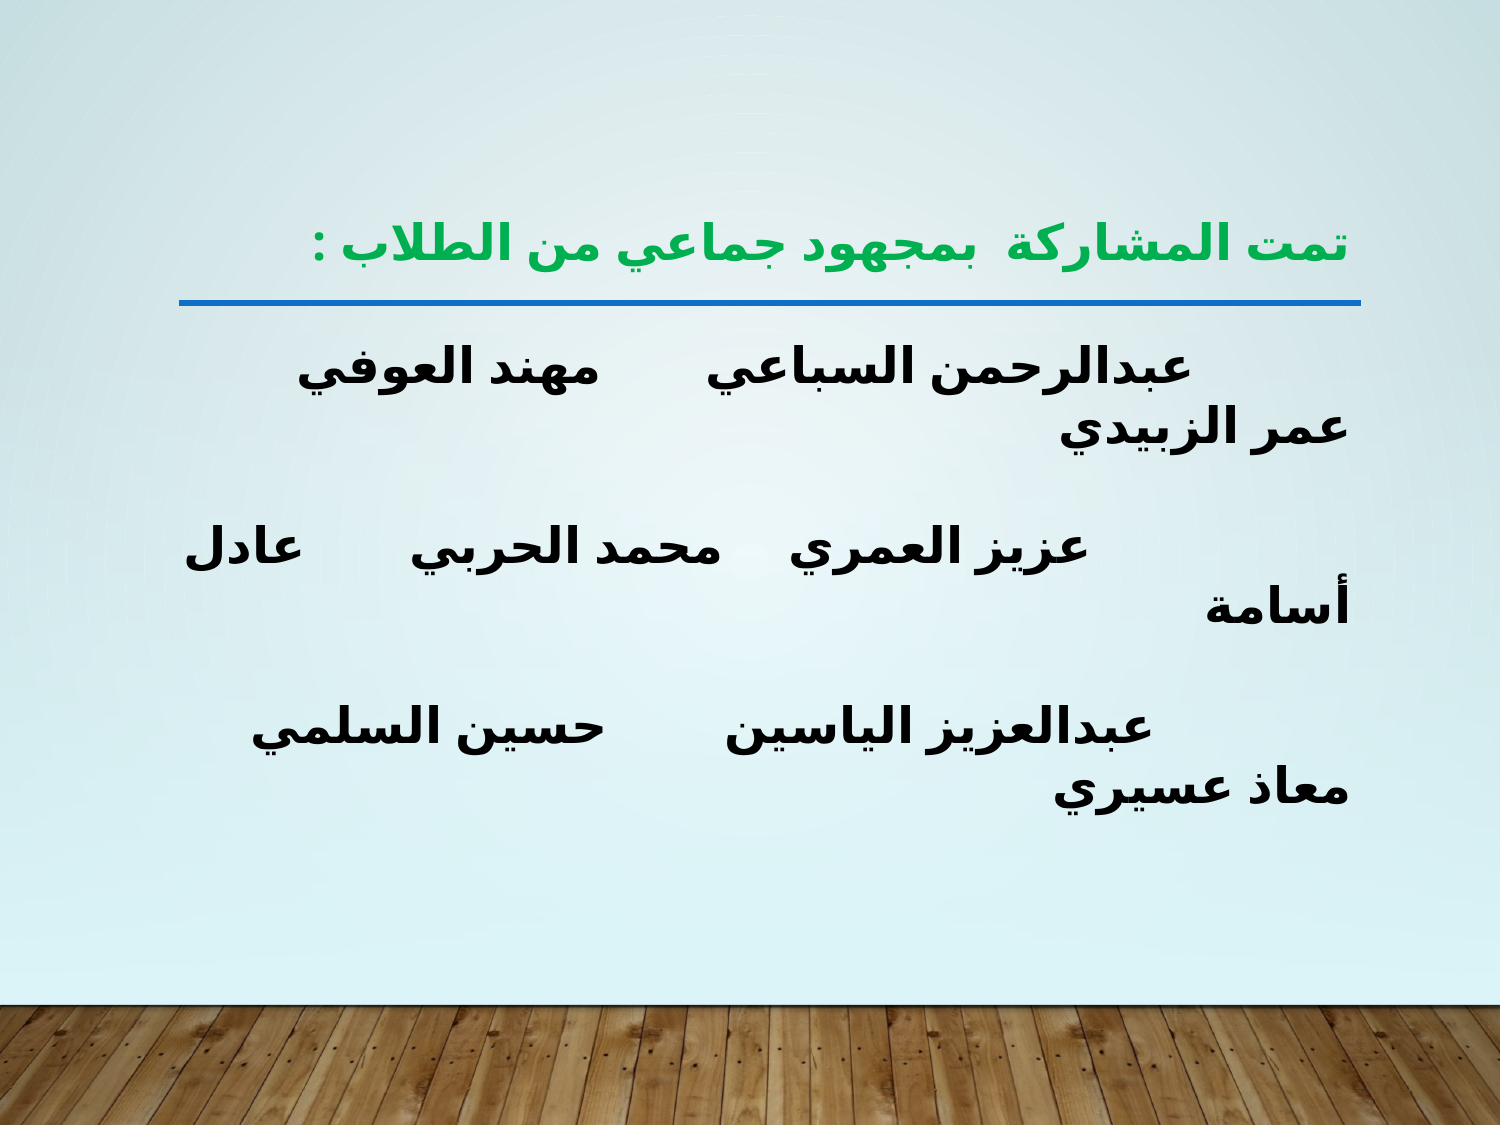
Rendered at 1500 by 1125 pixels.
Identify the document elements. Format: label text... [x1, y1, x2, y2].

text_box عبدالرحمن السباعي مهند العوفي عمر الزبيدي عزيز العمري محمد الحربي عادل أسامة عبدالعزيز الياسين حسين السلمي معاذ عسيري [147, 326, 1367, 866]
picture [0, 1005, 1500, 1125]
text_box تمت المشاركة بمجهود جماعي من الطلاب : [208, 203, 1367, 278]
